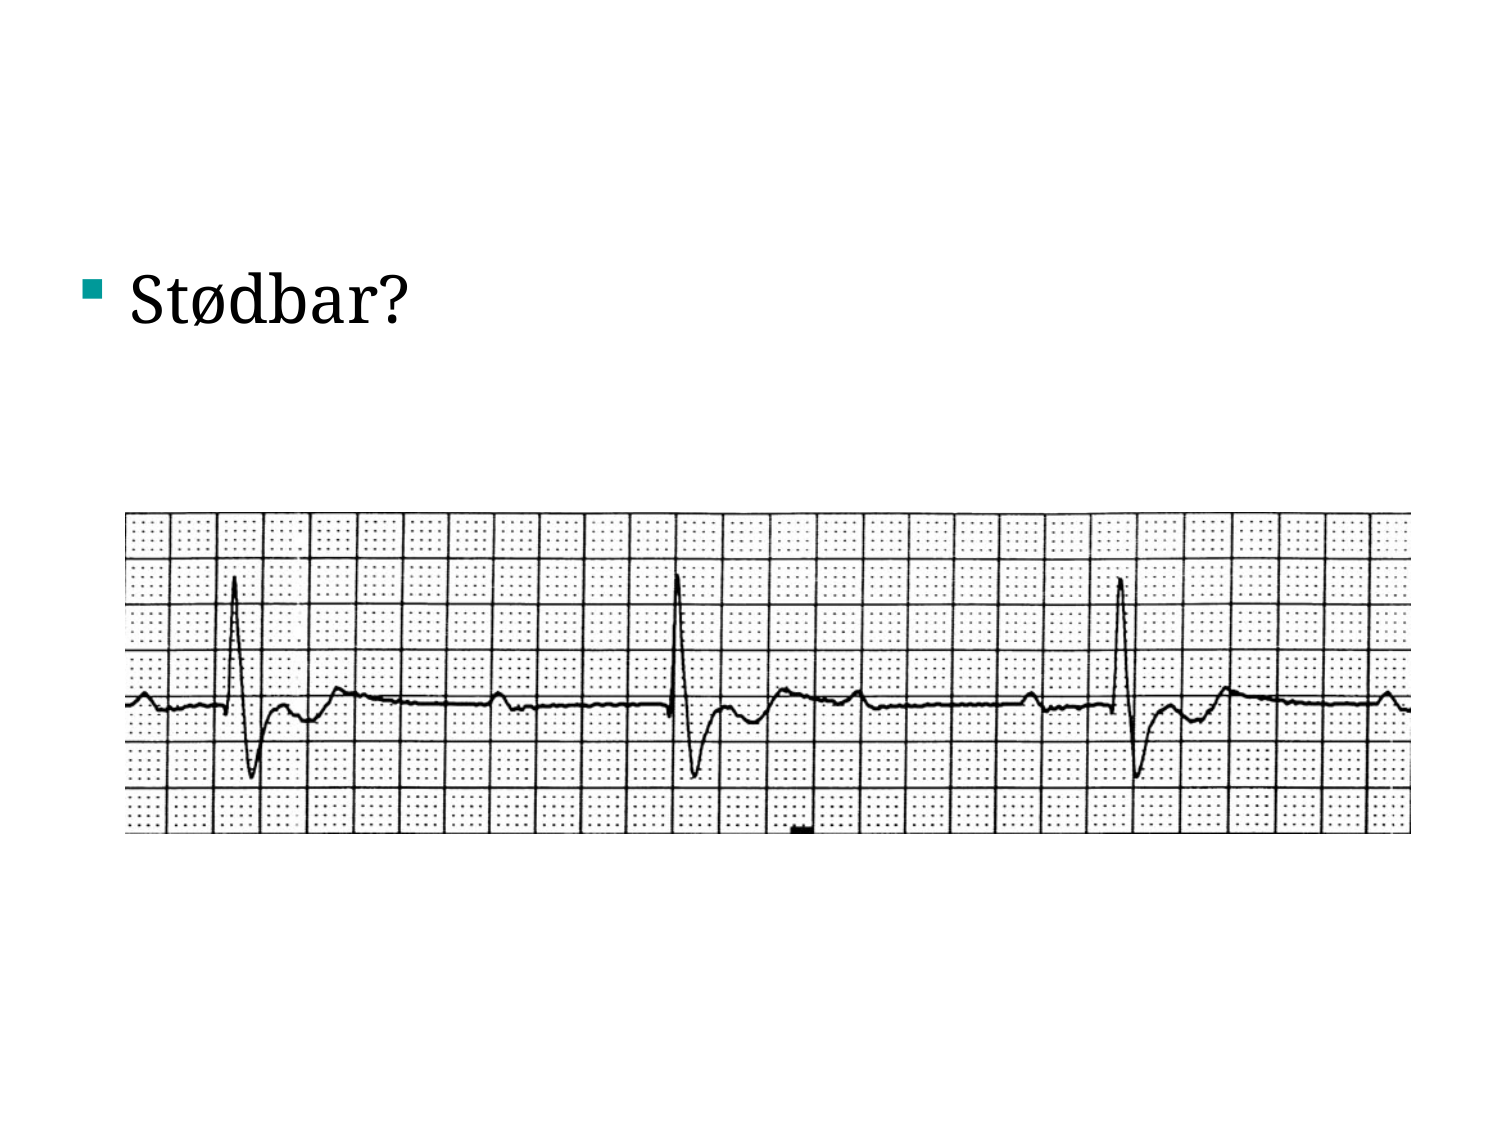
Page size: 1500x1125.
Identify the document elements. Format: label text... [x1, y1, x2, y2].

picture [124, 512, 1412, 834]
text_box Stødbar? [62, 249, 1500, 425]
